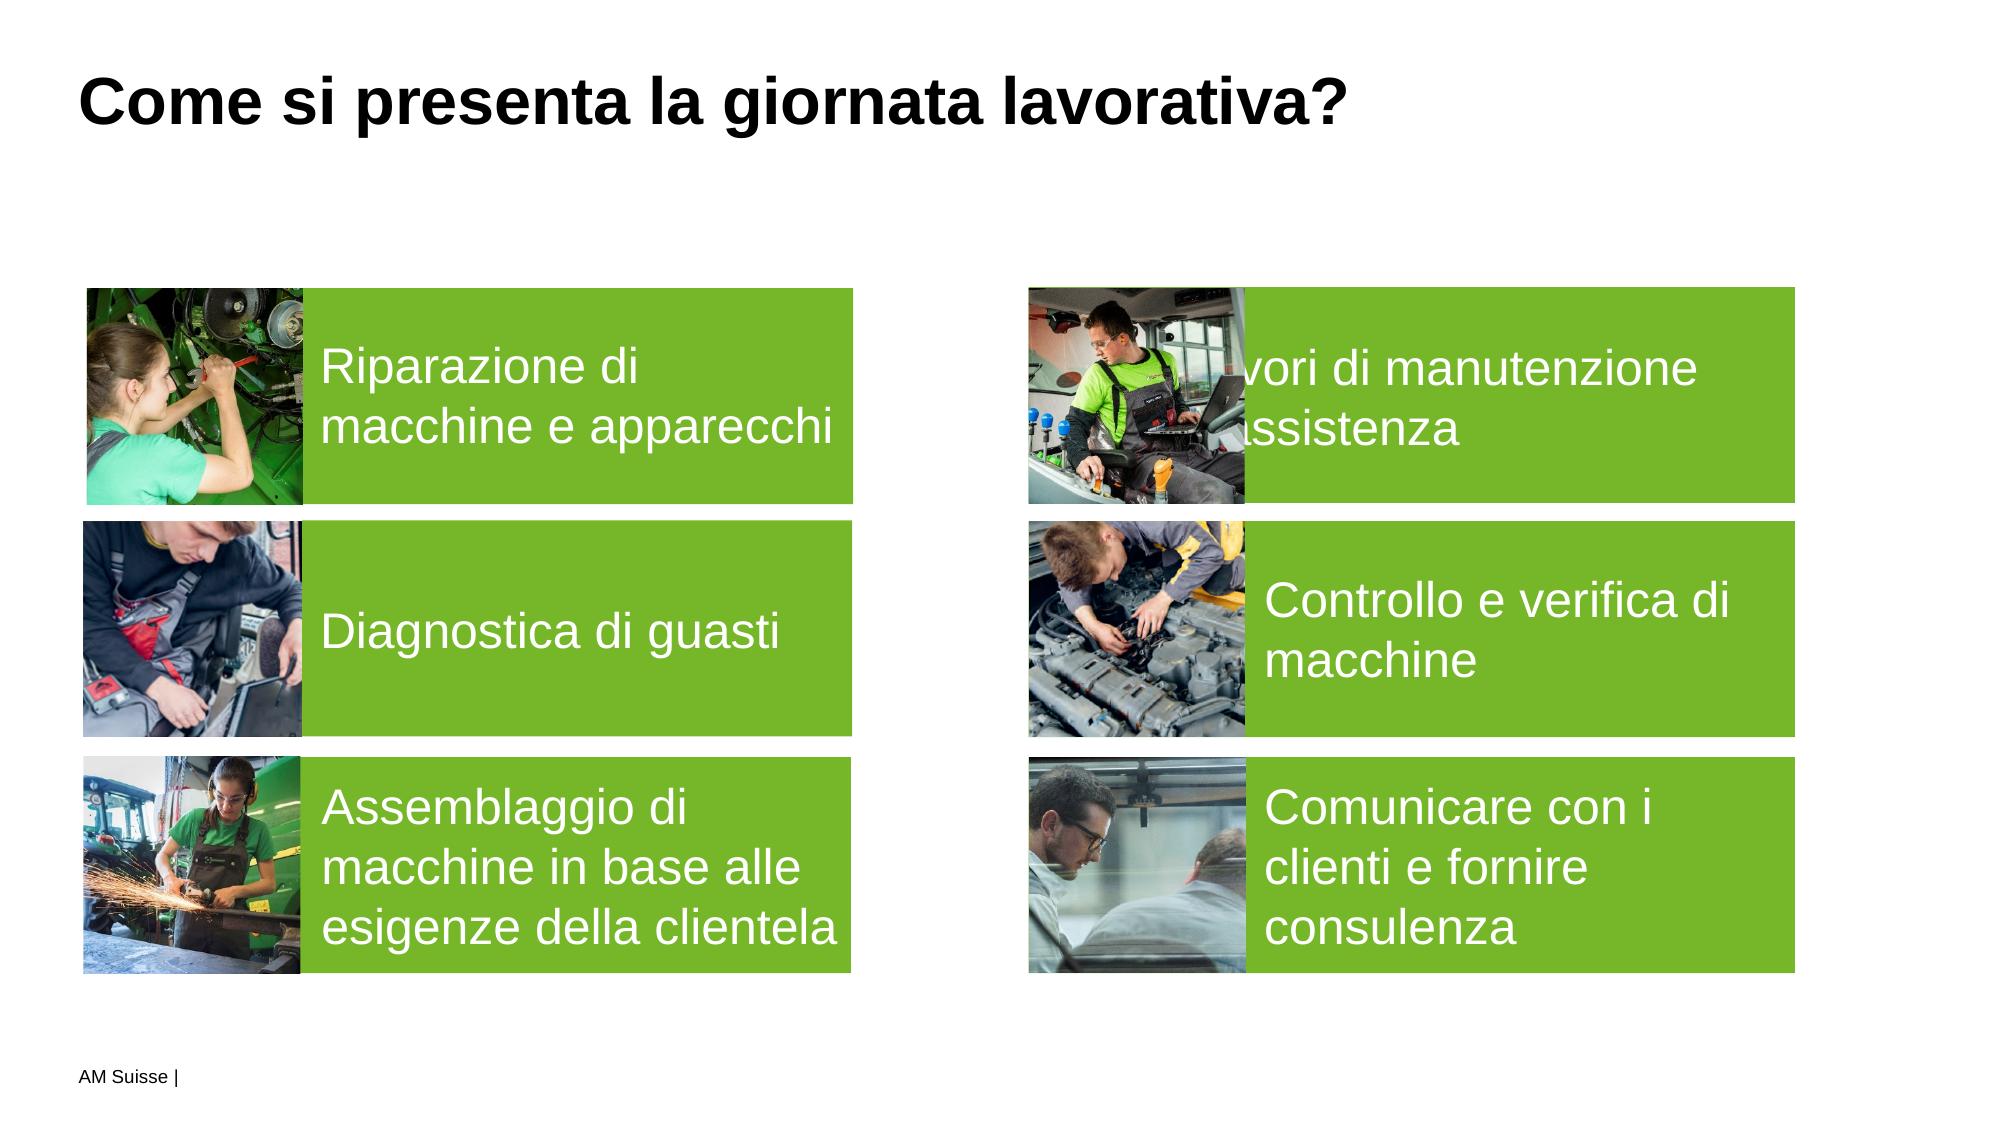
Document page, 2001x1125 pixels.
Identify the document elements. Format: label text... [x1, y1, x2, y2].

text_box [1028, 287, 1617, 504]
picture [1029, 521, 1245, 737]
picture [81, 520, 302, 737]
title Come si presenta la giornata lavorativa? [78, 67, 1922, 140]
text_box [1028, 286, 1796, 504]
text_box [83, 756, 944, 975]
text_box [86, 288, 915, 516]
text_box [1028, 756, 1796, 974]
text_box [1029, 757, 1776, 975]
text_box Diagnostica di guasti [319, 598, 915, 659]
text_box [1028, 520, 1796, 738]
text_box Controllo e verifica di macchine [1264, 567, 1776, 688]
text_box [85, 519, 853, 737]
